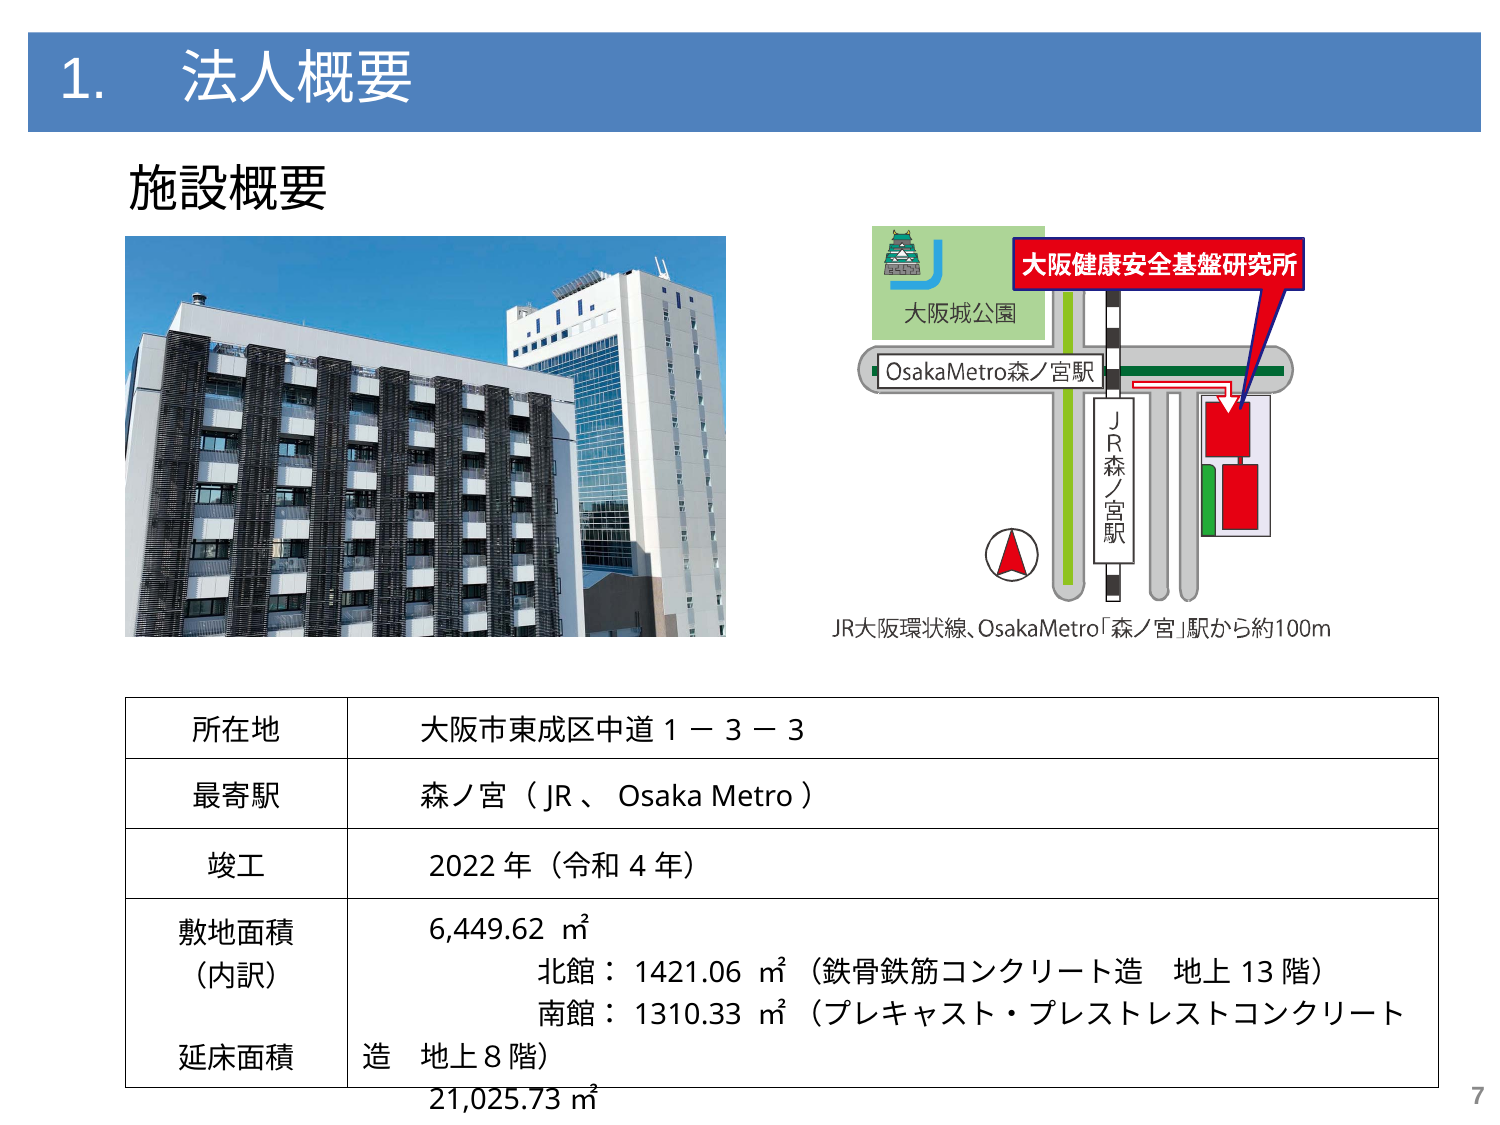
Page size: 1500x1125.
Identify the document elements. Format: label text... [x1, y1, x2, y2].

table_header 大阪市東成区中道1－3－3 [348, 698, 1438, 758]
slide_number 7 [1149, 1065, 1500, 1125]
text_box 施設概要 [61, 149, 396, 234]
table_cell 竣工 [126, 829, 347, 898]
text_box [26, 30, 1483, 134]
text_box 1. 法人概要 [44, 32, 1481, 117]
table_cell 2022年（令和4年） [348, 829, 1438, 898]
table_cell 最寄駅​ [126, 759, 347, 828]
table_cell 6,449.62 ㎡​ 北館：1421.06 ㎡​ （鉄骨鉄筋コンクリート造 地上13階） 南館：1310.33 ㎡​ （プレキャスト・プレストレストコンクリート造 地上８階） 21,025.73㎡​ [348, 899, 1438, 1087]
picture [125, 236, 726, 638]
table_cell 敷地面積 （内訳） 延床面積 [126, 899, 347, 1087]
picture [789, 196, 1375, 671]
table_header 所在地​ [126, 698, 347, 758]
table_cell 森ノ宮（JR、Osaka Metro）​ [348, 759, 1438, 828]
